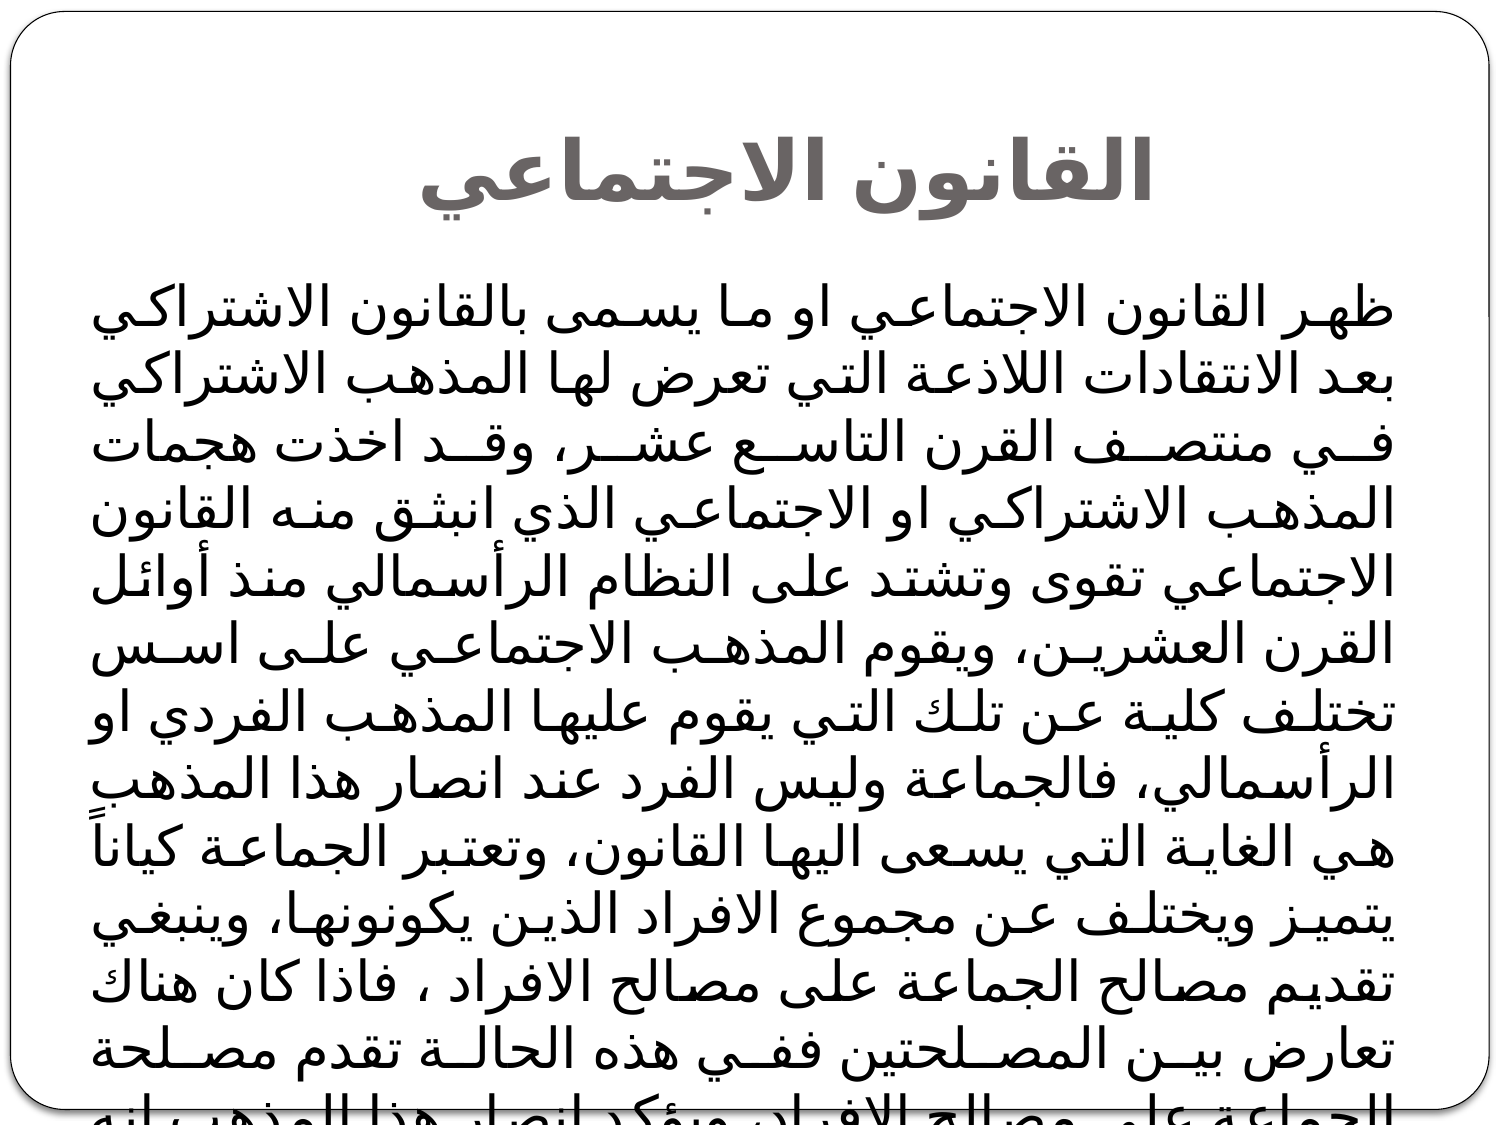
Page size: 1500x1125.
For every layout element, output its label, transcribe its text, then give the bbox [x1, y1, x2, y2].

title القانون الاجتماعي [150, 45, 1425, 233]
list ظهر القانون الاجتماعي او ما يسمى بالقانون الاشتراكي بعد الانتقادات اللاذعة التي تعرض لها المذهب الاشتراكي في منتصف القرن التاسع عشر، وقد اخذت هجمات المذهب الاشتراكي او الاجتماعي الذي انبثق منه القانون الاجتماعي تقوى وتشتد على النظام الرأسمالي منذ أوائل القرن العشرين، ويقوم المذهب الاجتماعي على اسس تختلف كلية عن تلك التي يقوم عليها المذهب الفردي او الرأسمالي، فالجماعة وليس الفرد عند انصار هذا المذهب هي الغاية التي يسعى اليها القانون، وتعتبر الجماعة كياناً يتميز ويختلف عن مجموع الافراد الذين يكونونها، وينبغي تقديم مصالح الجماعة على مصالح الافراد ، فاذا كان هناك تعارض بين المصلحتين ففي هذه الحالة تقدم مصلحة الجماعة على مصالح الافراد، ويؤكد انصار هذا المذهب انه بتحقيق الصالح العام أي صالح الجماعة سيتحقق تبعاً لذلك الصالح الخاص للأفراد، ذلك لان الفرد ما هو الا جزء من كيان الجماعة. [75, 262, 1412, 1047]
